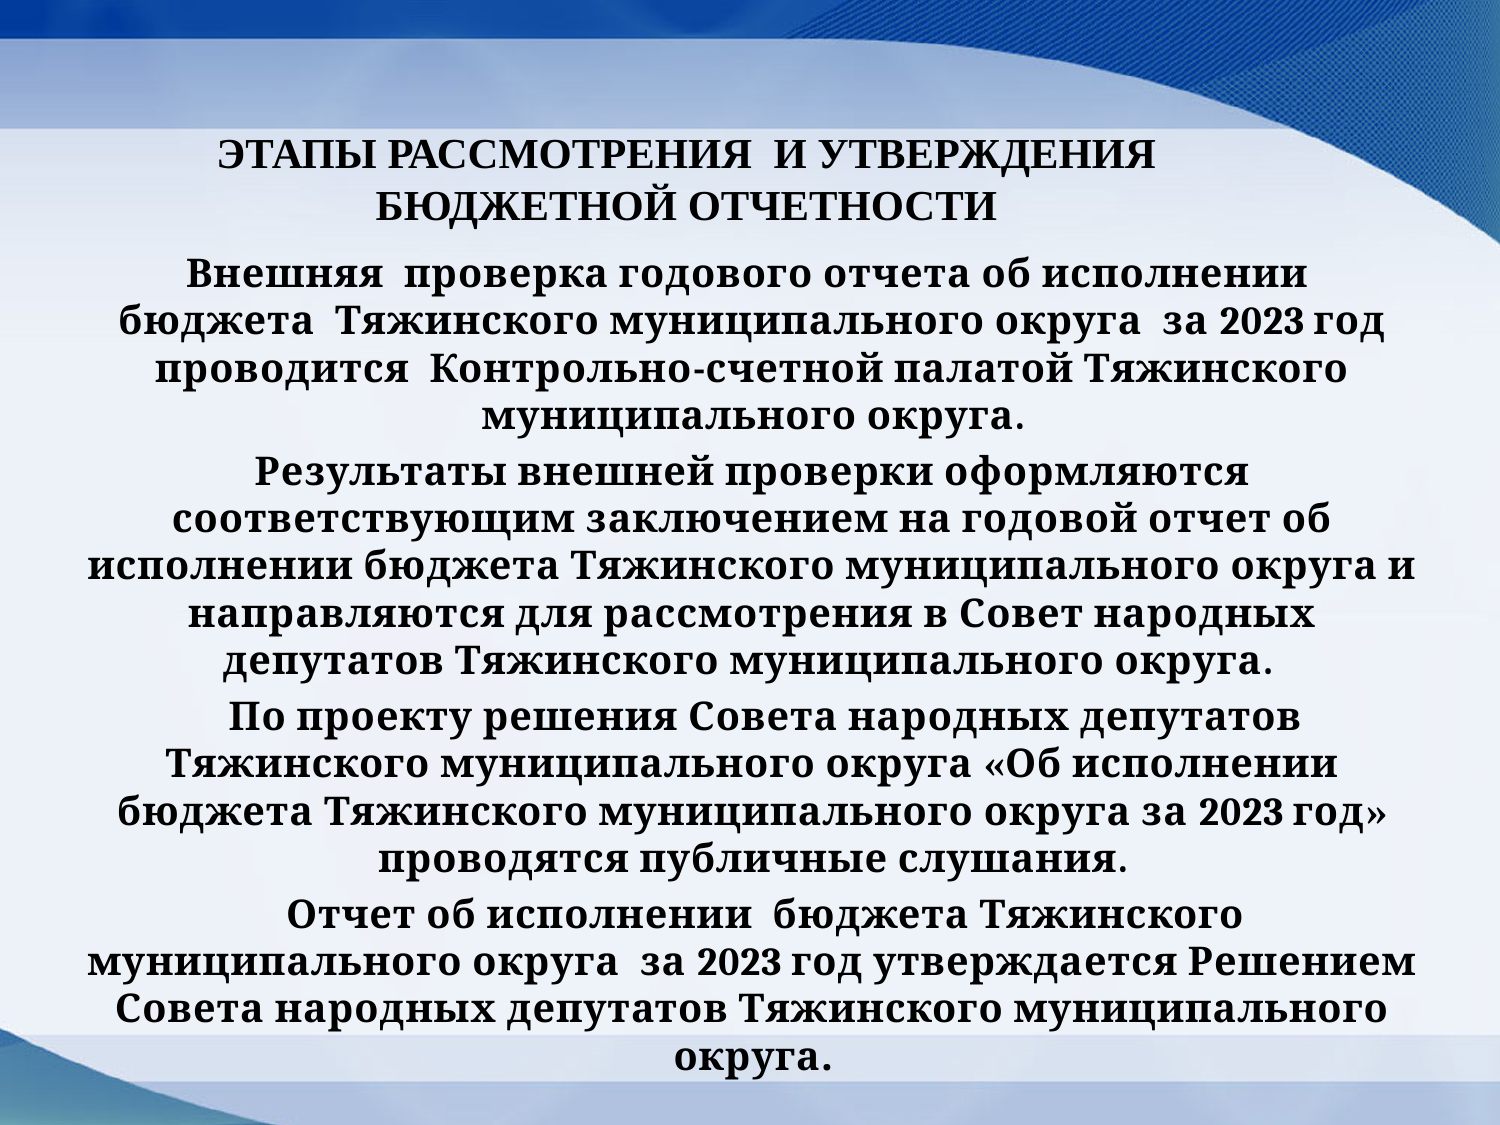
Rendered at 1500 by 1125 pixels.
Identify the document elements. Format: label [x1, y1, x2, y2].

list [0, 0, 1500, 1125]
